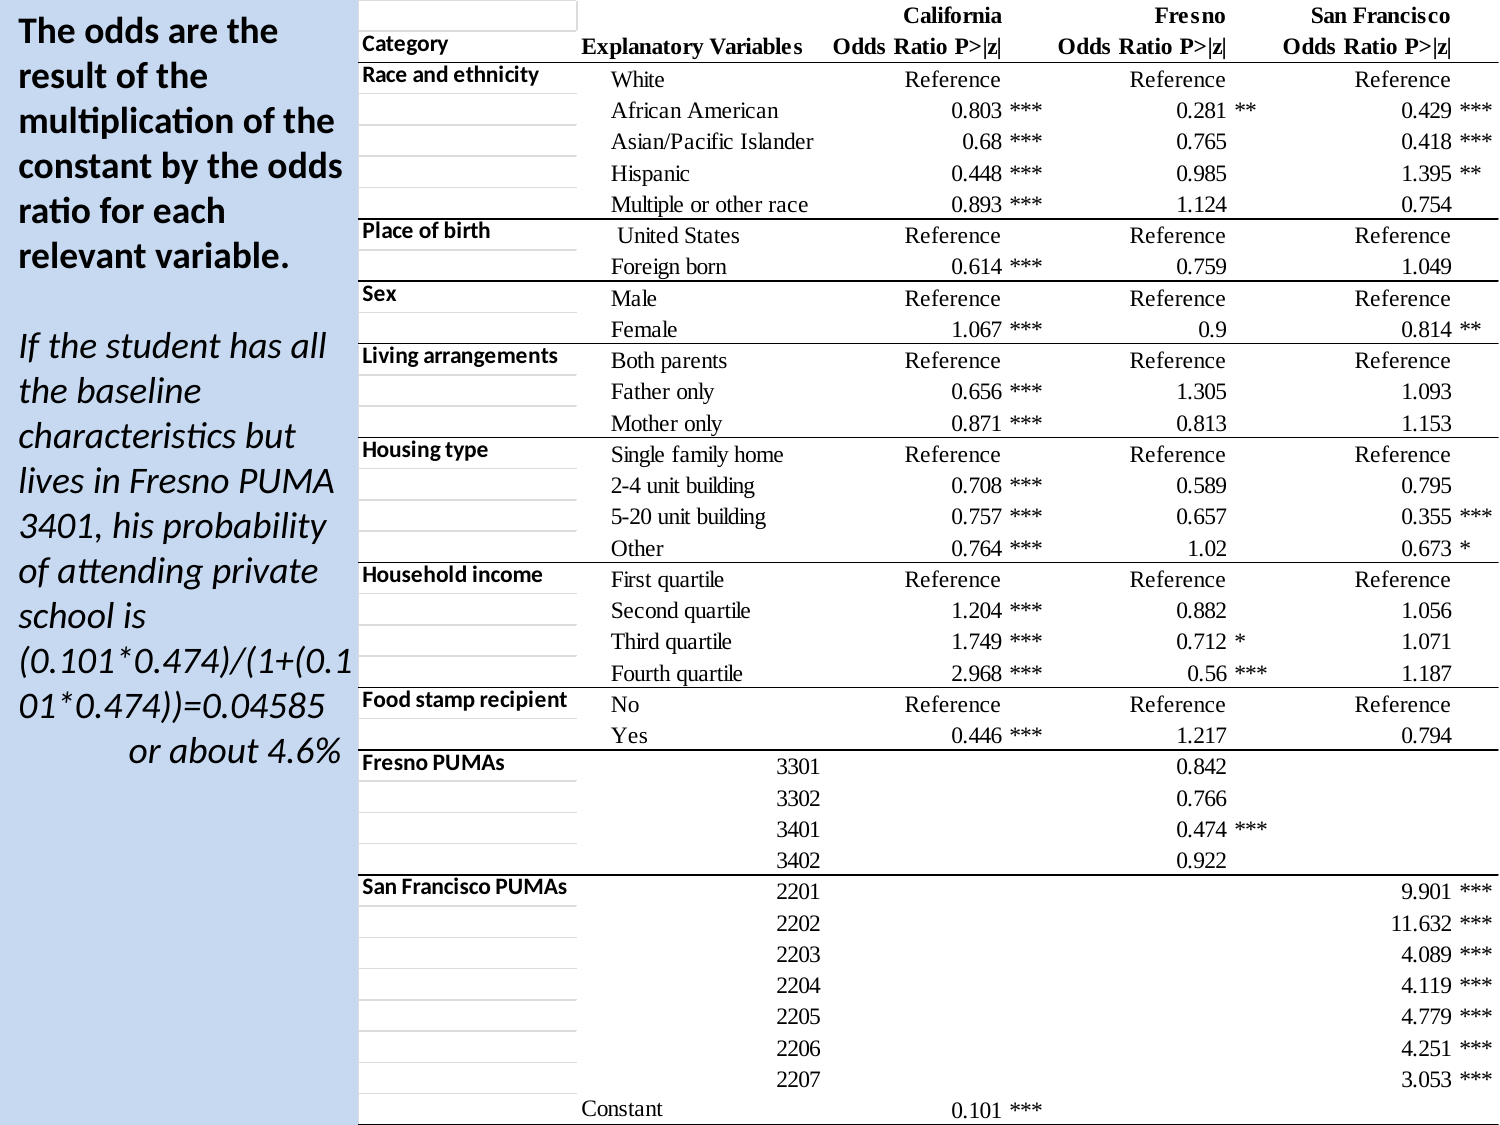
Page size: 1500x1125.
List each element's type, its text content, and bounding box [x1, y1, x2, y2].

text_box The odds are the result of the multiplication of the constant by the odds ratio for each relevant variable. If the student has all the baseline characteristics but lives in Fresno PUMA 3401, his probability of attending private school is (0.101*0.474)/(1+(0.101*0.474))=0.04585 or about 4.6% [3, 0, 354, 779]
picture [357, 0, 1500, 1125]
